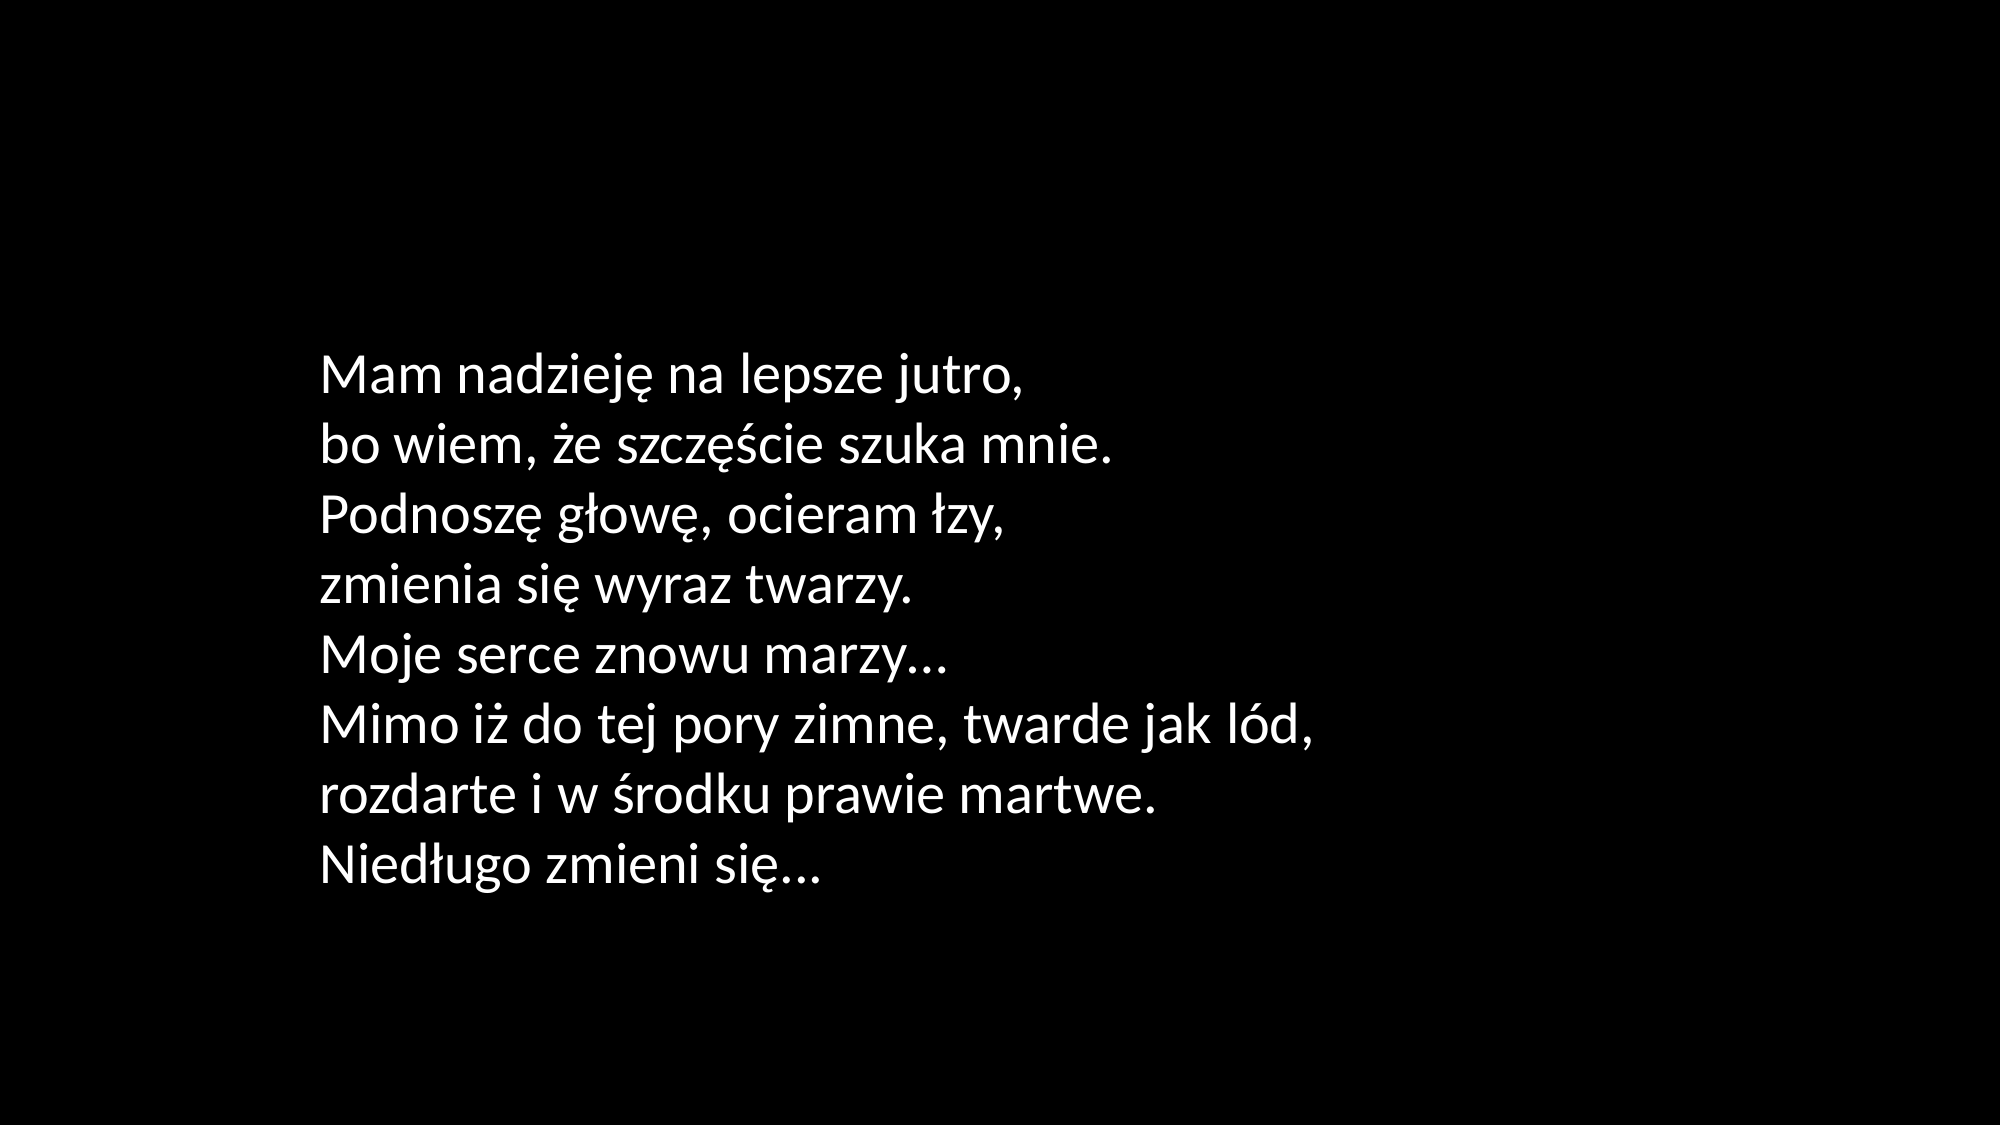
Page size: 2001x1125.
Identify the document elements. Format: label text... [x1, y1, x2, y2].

text_box Mam nadzieję na lepsze jutro, bo wiem, że szczęście szuka mnie. Podnoszę głowę, ocieram łzy, zmienia się wyraz twarzy. Moje serce znowu marzy… Mimo iż do tej pory zimne, twarde jak lód, rozdarte i w środku prawie martwe. Niedługo zmieni się... [304, 328, 1661, 903]
